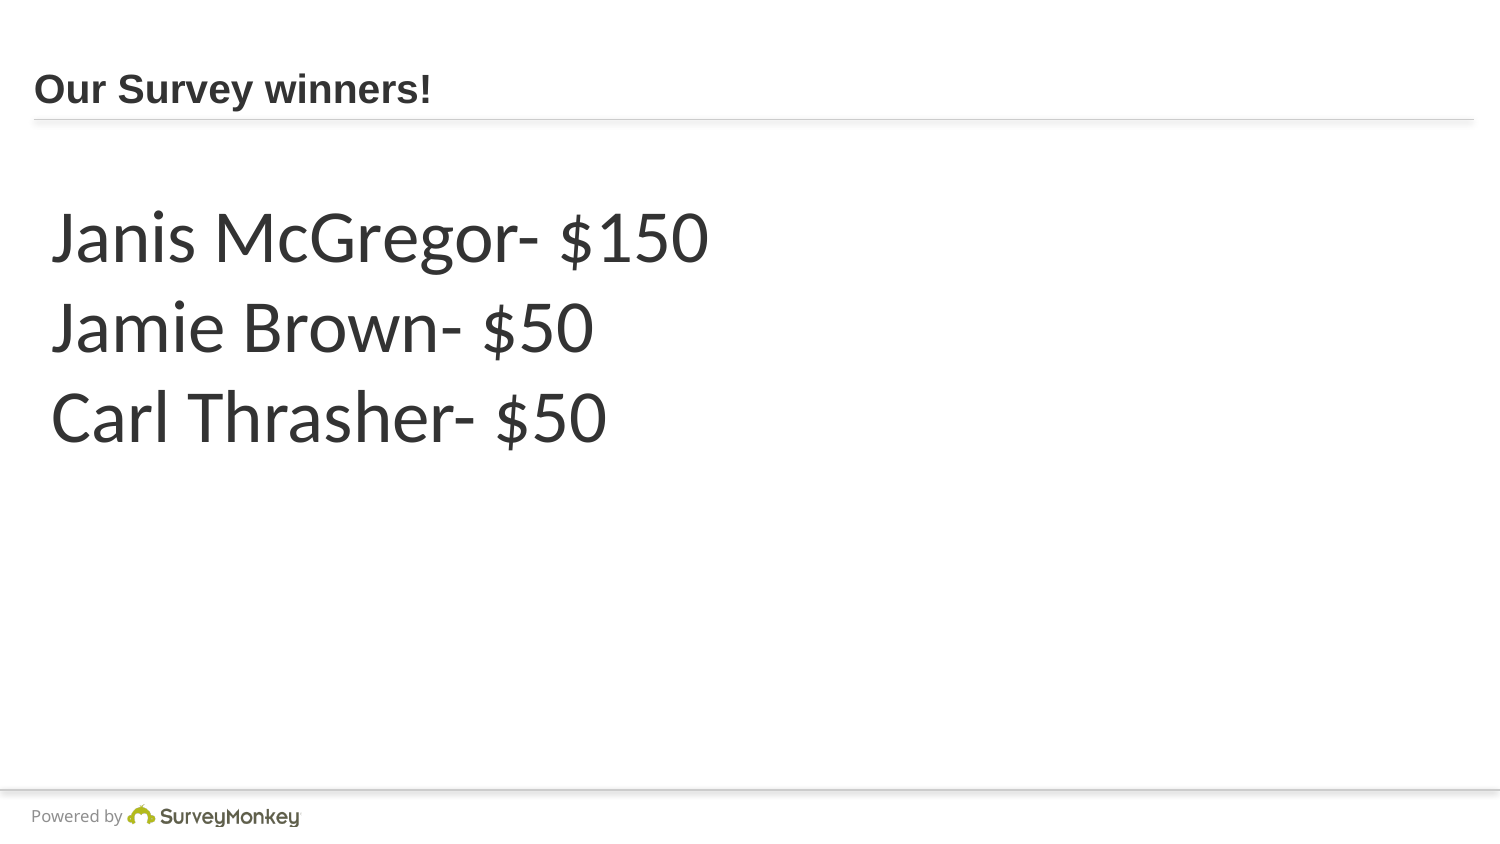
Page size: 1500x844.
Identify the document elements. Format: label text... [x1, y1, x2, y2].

text_box Janis McGregor- $150 Jamie Brown- $50 Carl Thrasher- $50 [36, 179, 1456, 465]
title Our Survey winners! [18, 54, 1369, 119]
